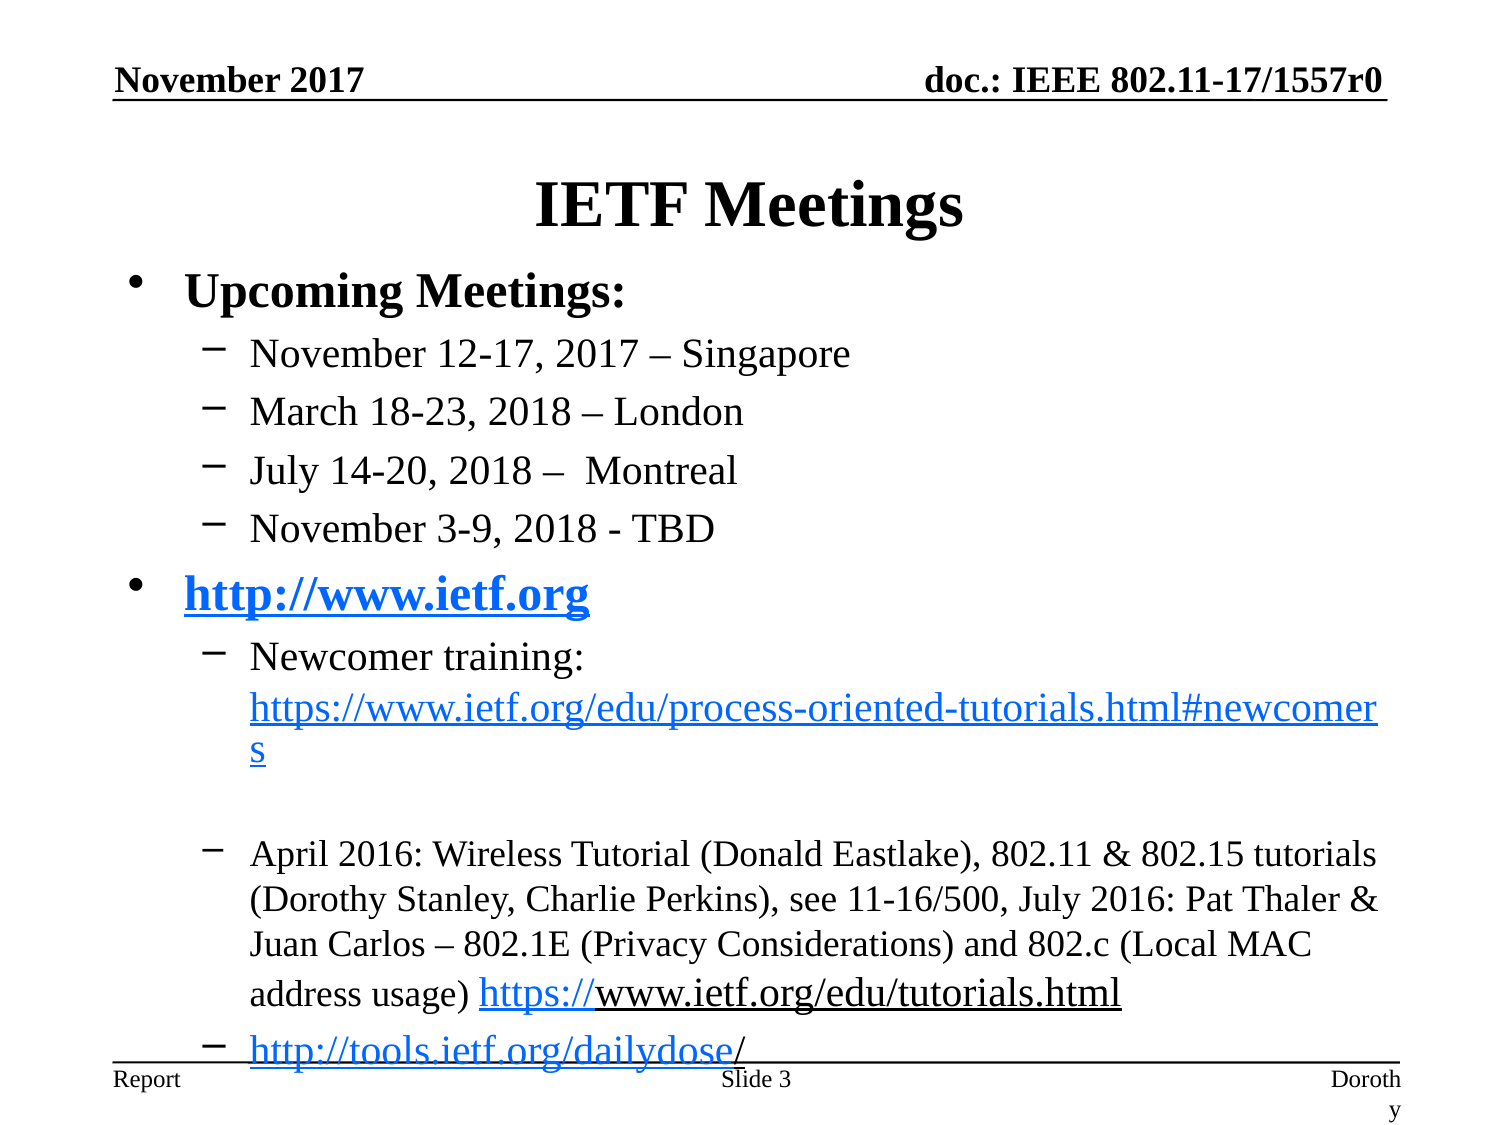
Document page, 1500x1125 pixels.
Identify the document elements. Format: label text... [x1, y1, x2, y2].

footer Dorothy Stanley, HPE [1325, 1062, 1402, 1093]
title IETF Meetings [112, 112, 1388, 249]
slide_number Slide 3 [712, 1075, 800, 1093]
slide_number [114, 54, 425, 100]
list Upcoming Meetings: November 12-17, 2017 – Singapore March 18-23, 2018 – London July 14-20, 2018 – Montreal November 3-9, 2018 - TBD http://www.ietf.org Newcomer training: https://www.ietf.org/edu/process-oriented-tutorials.html#newcomers April 2016: Wireless Tutorial (Donald Eastlake), 802.11 & 802.15 tutorials (Dorothy Stanley, Charlie Perkins), see 11-16/500, July 2016: Pat Thaler & Juan Carlos – 802.1E (Privacy Considerations) and 802.c (Local MAC address usage) https://www.ietf.org/edu/tutorials.html http://tools.ietf.org/dailydose/ [112, 249, 1400, 1075]
